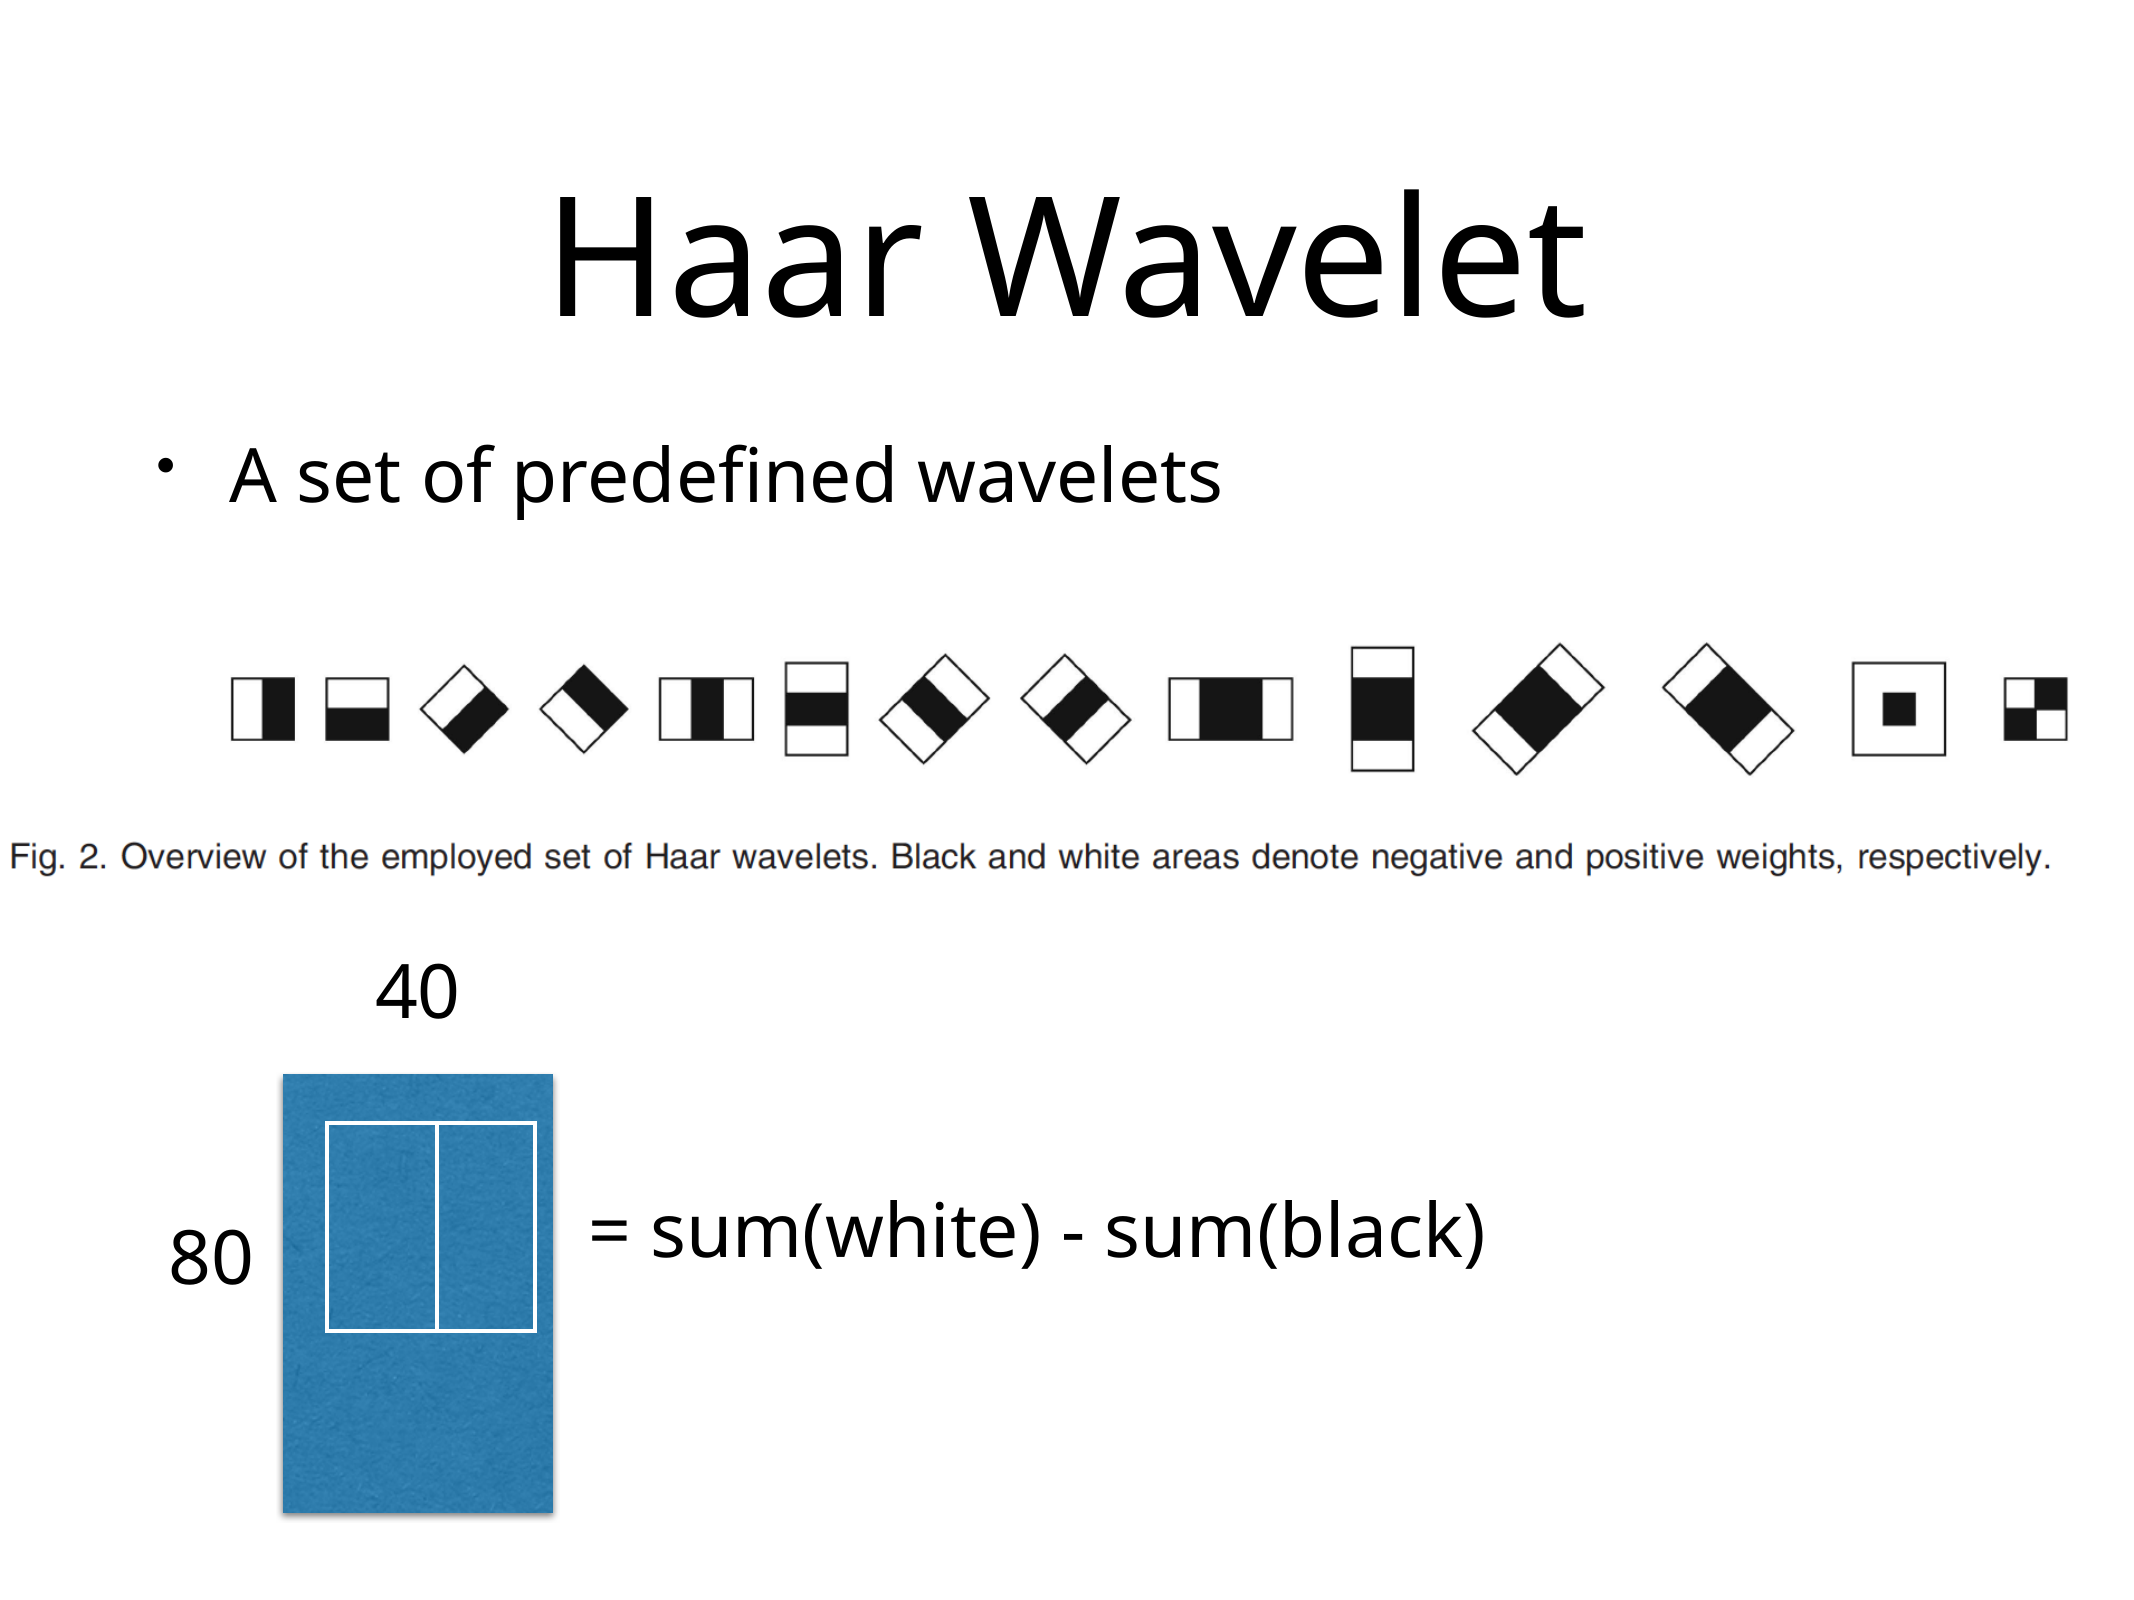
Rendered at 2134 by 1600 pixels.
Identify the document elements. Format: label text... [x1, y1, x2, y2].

picture [0, 599, 2134, 902]
text_box [283, 1074, 553, 1513]
text_box [326, 1122, 437, 1332]
title Haar Wavelet [155, 72, 1978, 426]
text_box 40 [366, 934, 470, 1042]
text_box 80 [160, 1200, 263, 1308]
list A set of predefined wavelets [155, 426, 1978, 592]
text_box = sum(white) - sum(black) [579, 1173, 1495, 1281]
text_box [437, 1122, 536, 1332]
